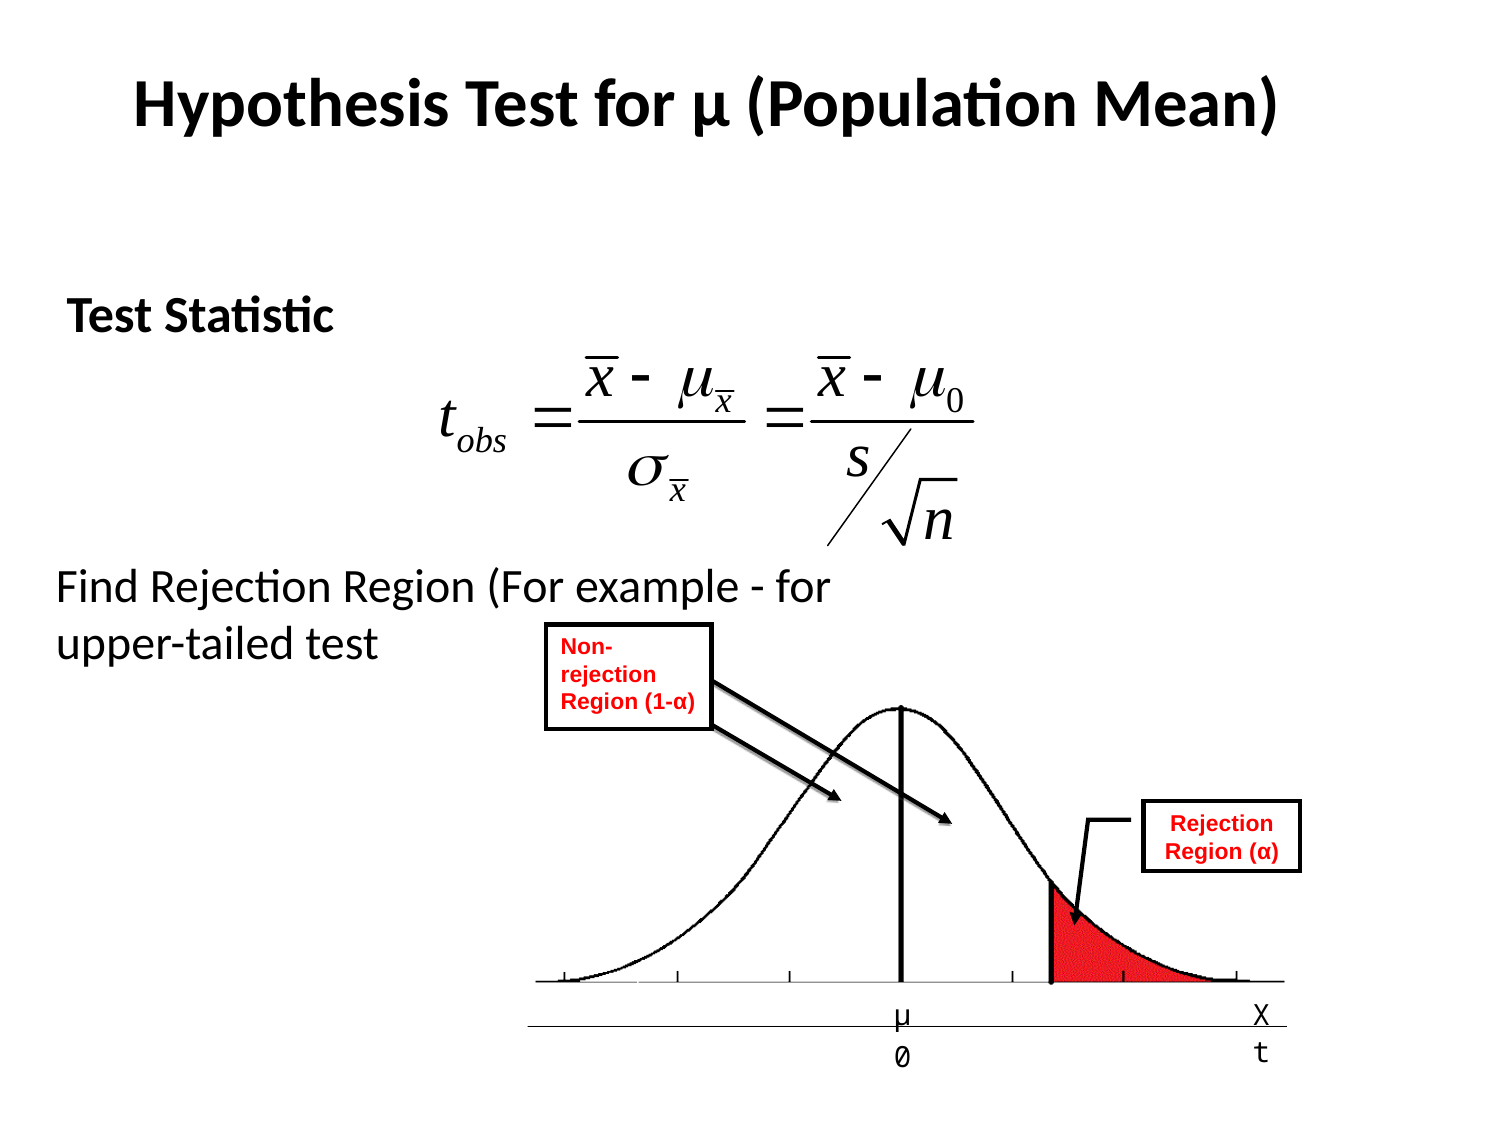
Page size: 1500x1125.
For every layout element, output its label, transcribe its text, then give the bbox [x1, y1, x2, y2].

text_box Test Statistic [51, 272, 350, 351]
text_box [430, 337, 986, 558]
text_box Hypothesis Test for µ (Population Mean) [119, 49, 1297, 148]
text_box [527, 624, 1301, 1083]
text_box Find Rejection Region (For example - for upper-tailed test [41, 547, 850, 677]
